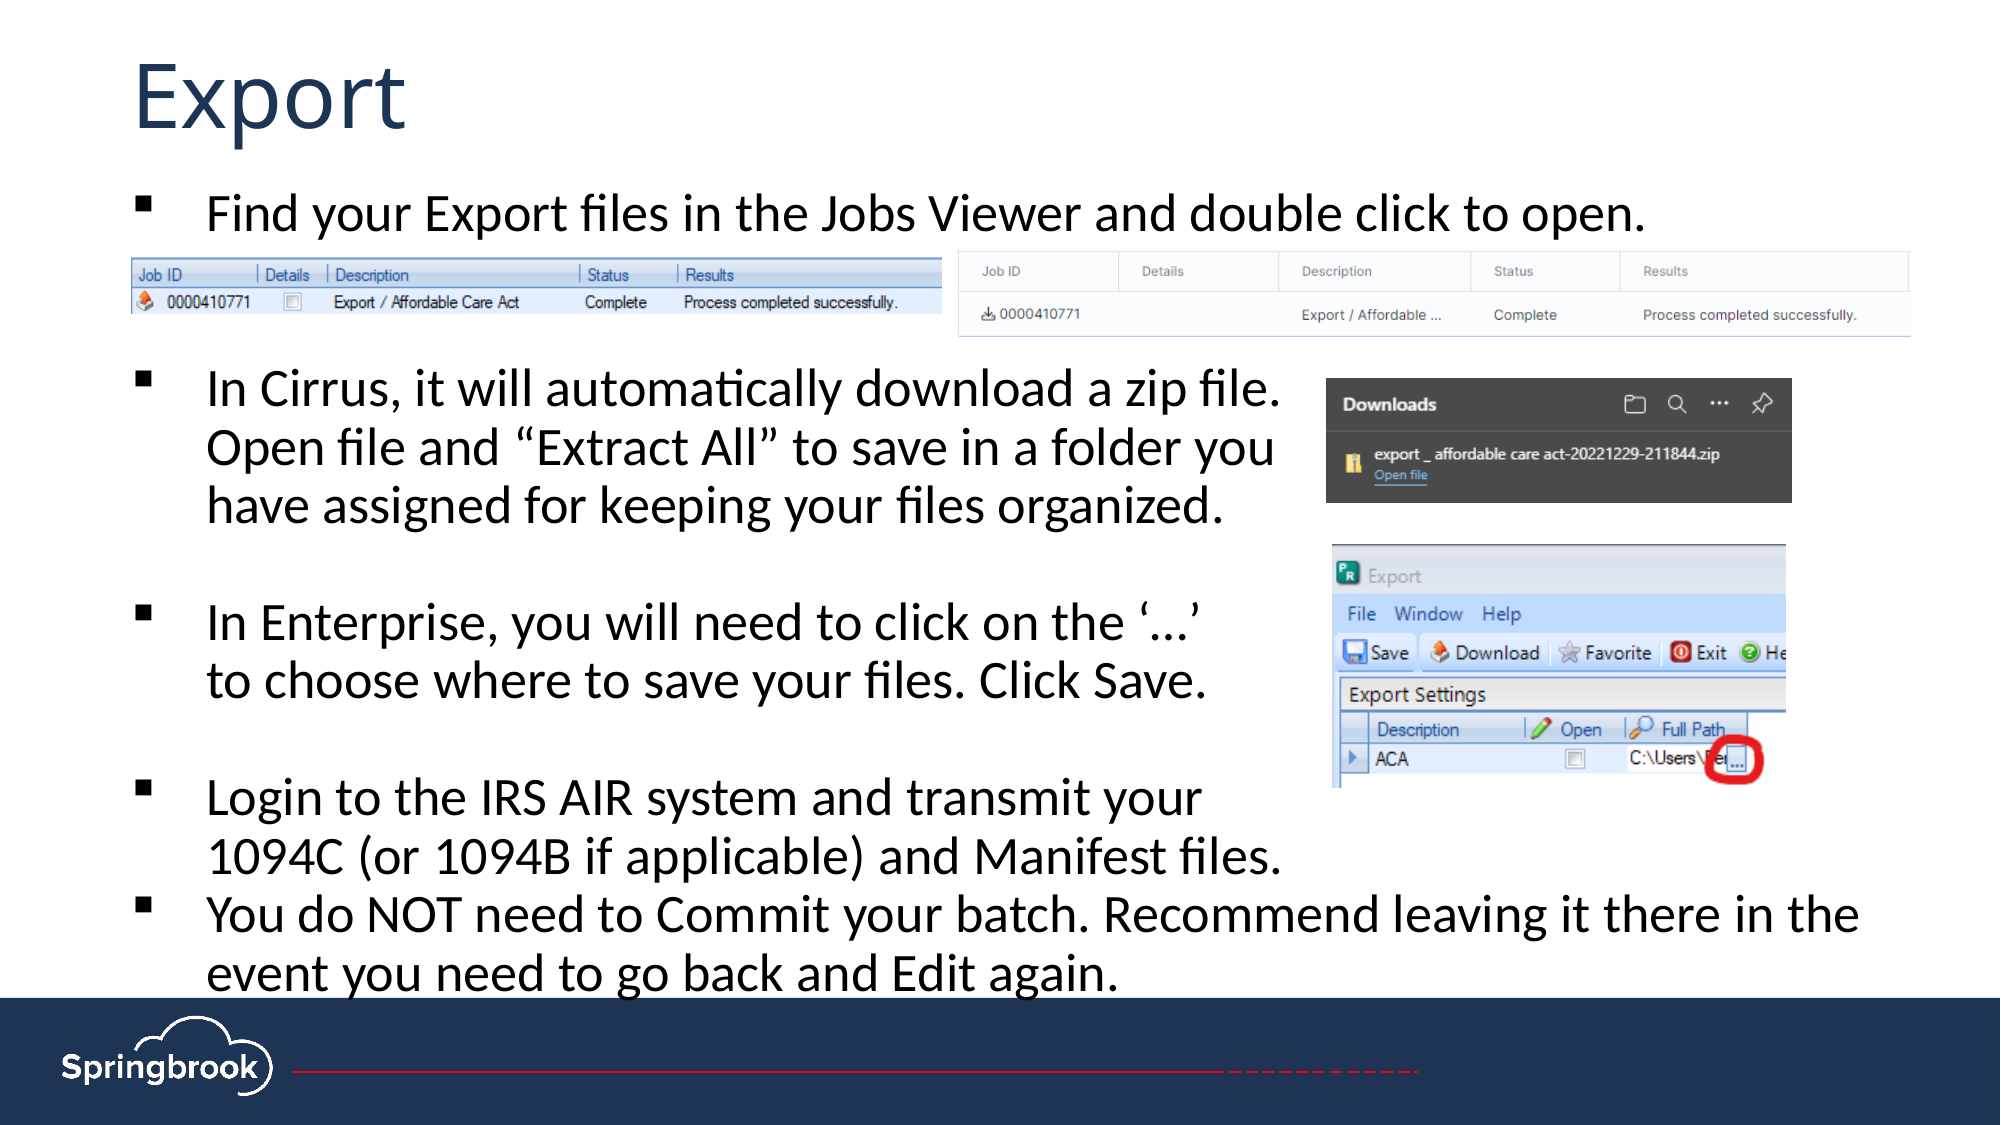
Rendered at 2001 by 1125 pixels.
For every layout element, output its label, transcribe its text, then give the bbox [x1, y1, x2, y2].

list Export [131, 51, 1728, 184]
picture [958, 249, 1911, 337]
list Find your Export files in the Jobs Viewer and double click to open. In Cirrus, it will automatically download a zip file. Open file and “Extract All” to save in a folder you have assigned for keeping your files organized. In Enterprise, you will need to click on the ‘…’ to choose where to save your files. Click Save. Login to the IRS AIR system and transmit your 1094C (or 1094B if applicable) and Manifest files. You do NOT need to Commit your batch. Recommend leaving it there in the event you need to go back and Edit again. [131, 184, 1968, 853]
picture [0, 937, 362, 1125]
picture [1326, 378, 1792, 503]
picture [1332, 544, 1786, 788]
picture [131, 257, 942, 314]
